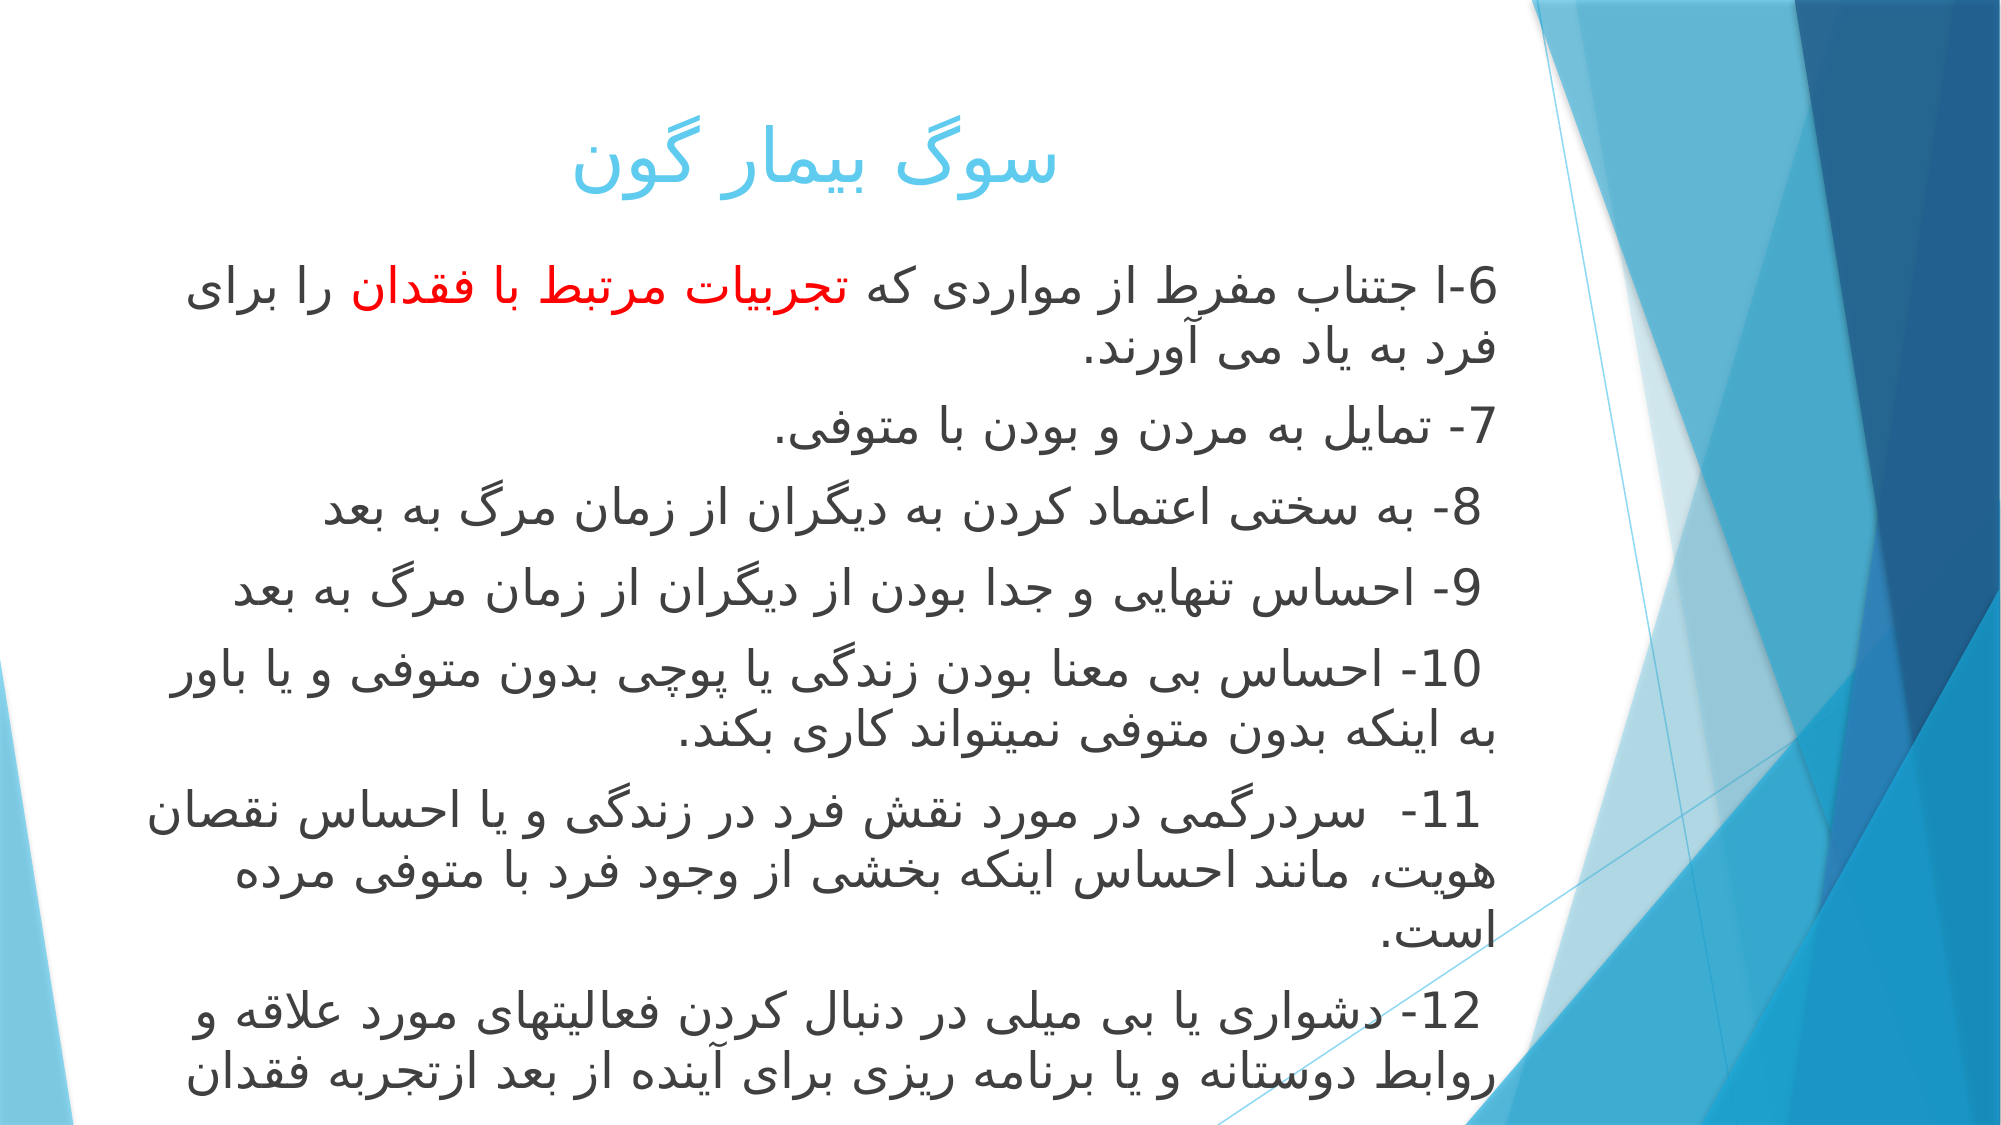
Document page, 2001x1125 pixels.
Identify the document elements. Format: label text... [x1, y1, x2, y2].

title سوگ بیمار گون [111, 99, 1522, 317]
list 6-ا جتناب مفرط از مواردی که تجربیات مرتبط با فقدان را برای فرد به یاد می آورند. 7- تمایل به مردن و بودن با متوفی. 8- به سختی اعتماد کردن به دیگران از زمان مرگ به بعد 9- احساس تنهایی و جدا بودن از دیگران از زمان مرگ به بعد 10- احساس بی معنا بودن زندگی یا پوچی بدون متوفی و یا باور به اینکه بدون متوفی نمیتواند کاری بکند. 11- سردرگمی در مورد نقش فرد در زندگی و یا احساس نقصان هویت، مانند احساس اینکه بخشی از وجود فرد با متوفی مرده است. 12- دشواری یا بی میلی در دنبال کردن فعالیتهای مورد علاقه و روابط دوستانه و یا برنامه ریزی برای آینده از بعد ازتجربه فقدان [103, 245, 1515, 883]
